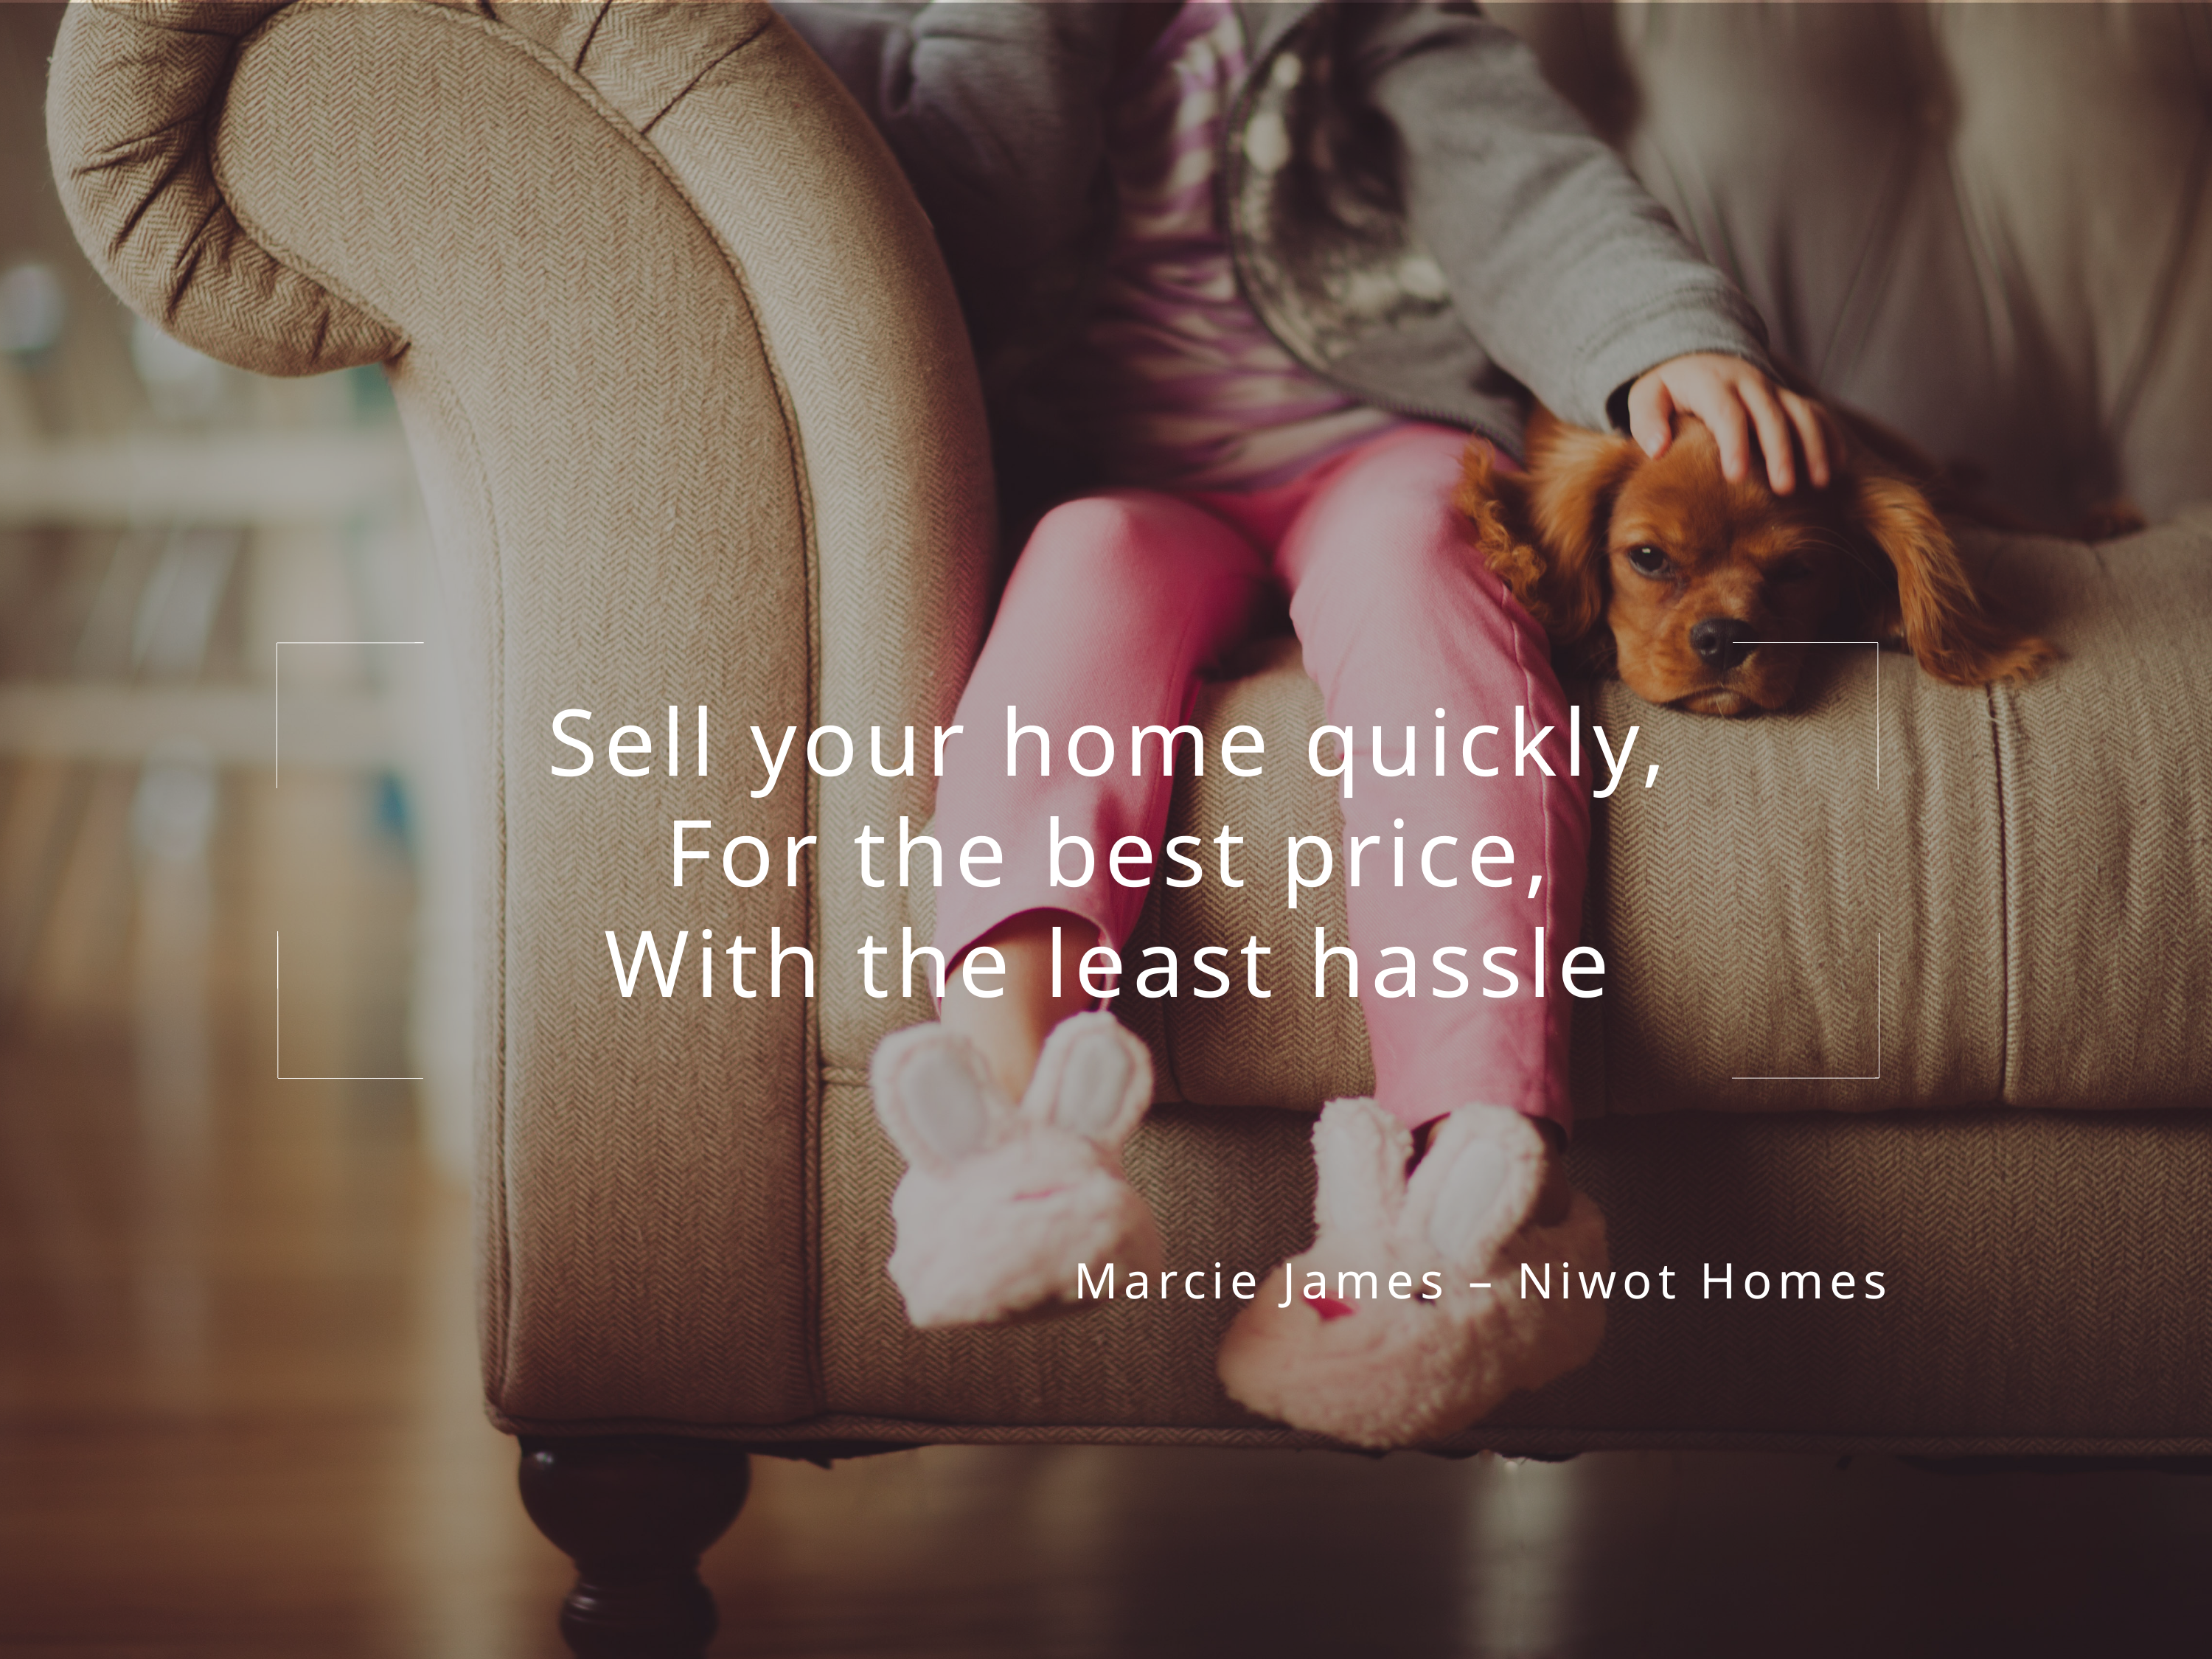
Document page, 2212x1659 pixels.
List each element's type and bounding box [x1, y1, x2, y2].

text_box [1732, 642, 1879, 1079]
text_box [276, 932, 424, 1078]
picture [0, 0, 2212, 1659]
text_box [276, 642, 424, 788]
